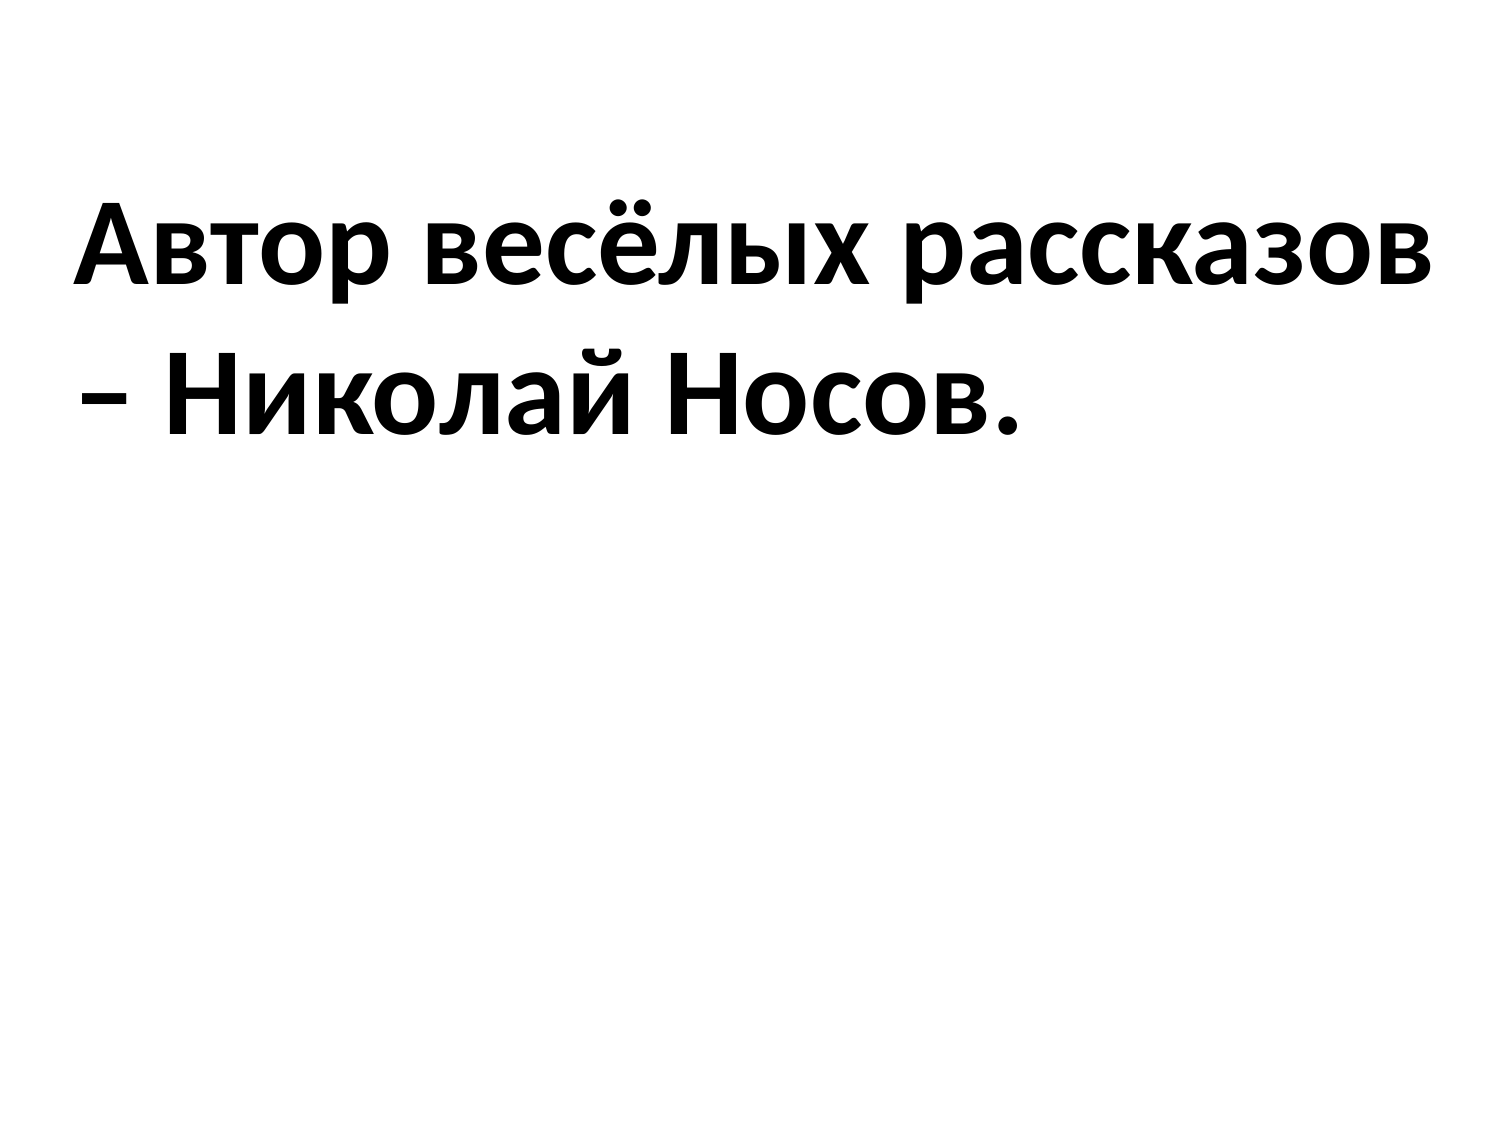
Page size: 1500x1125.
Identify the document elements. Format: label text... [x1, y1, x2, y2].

title Автор весёлых рассказов – Николай Носов. [58, 45, 1465, 575]
